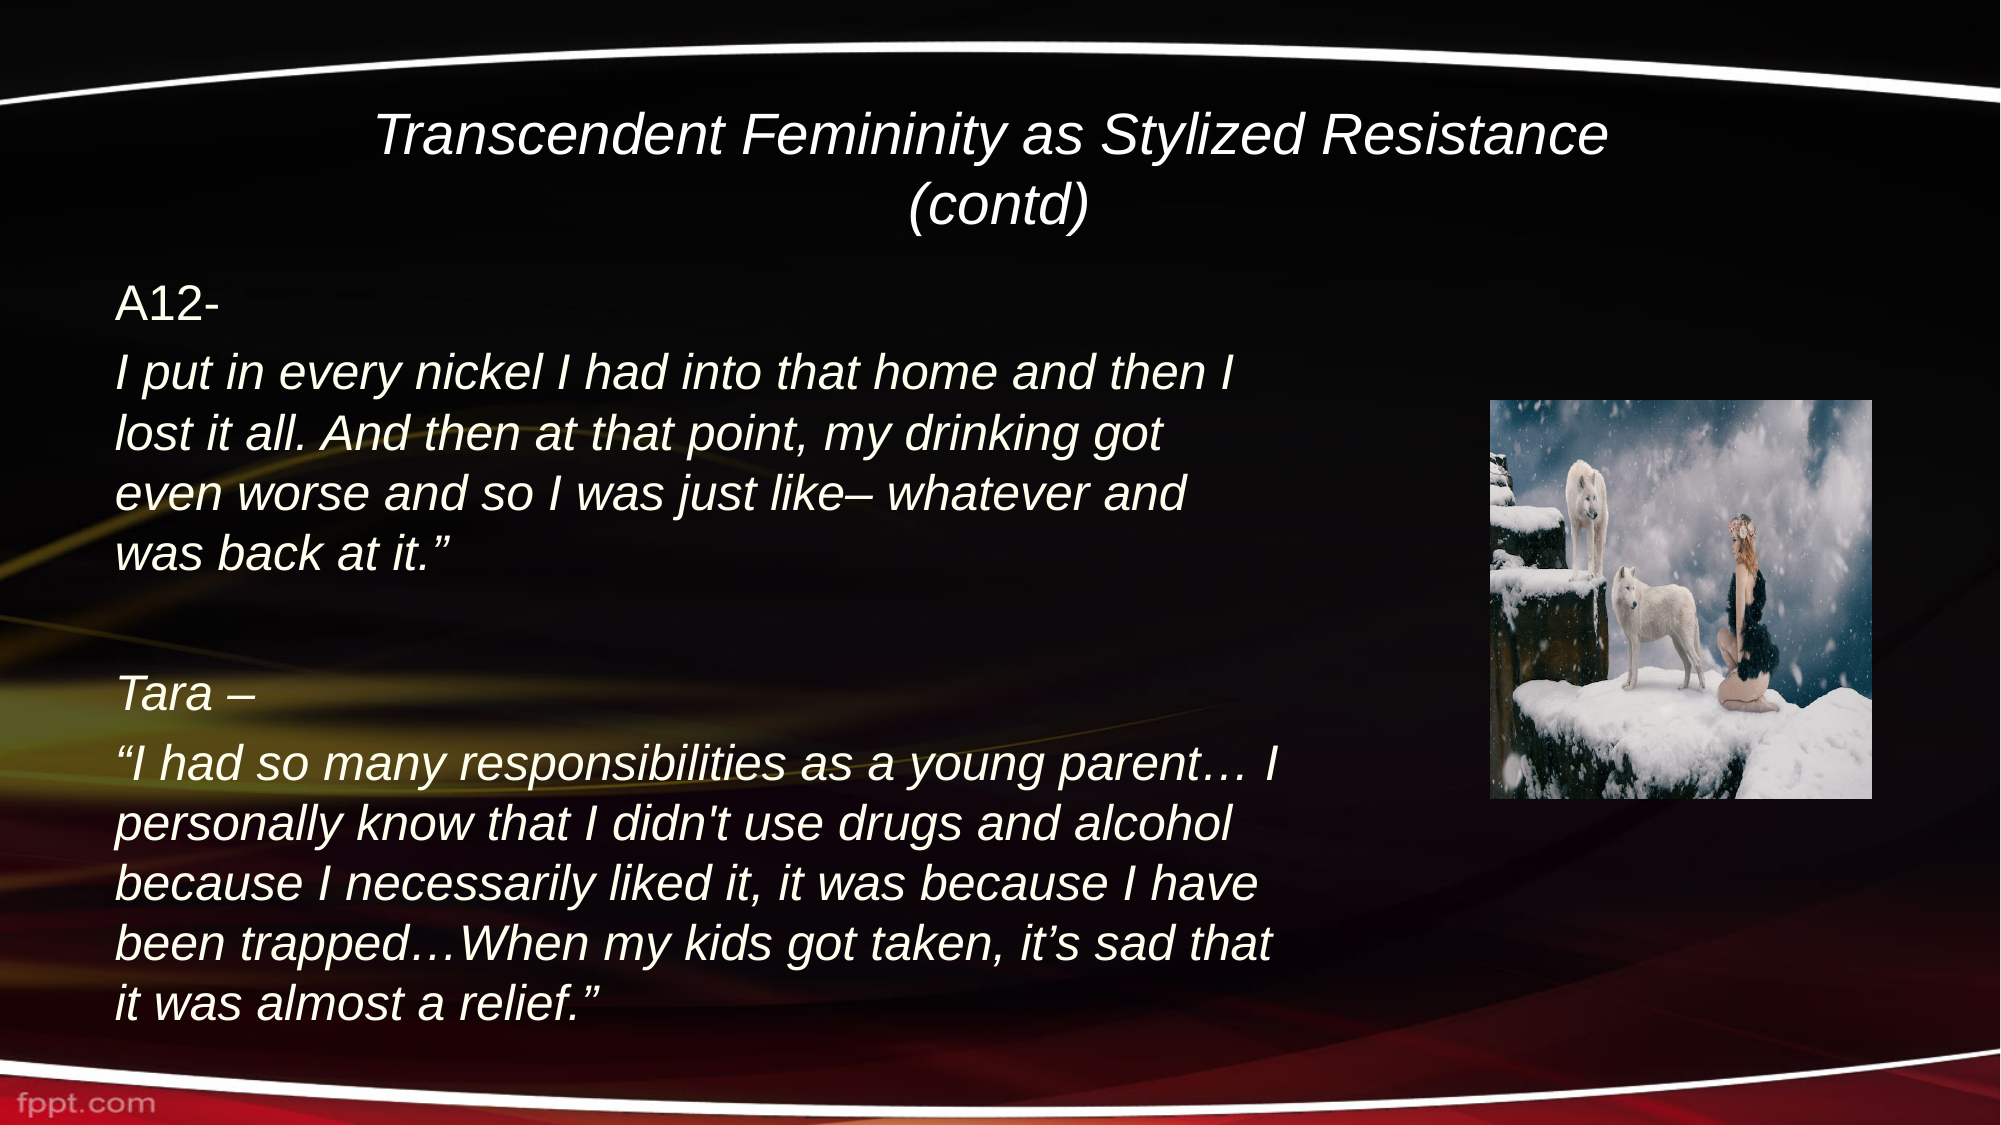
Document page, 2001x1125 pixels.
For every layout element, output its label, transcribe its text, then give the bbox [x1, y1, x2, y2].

list A12- I put in every nickel I had into that home and then I lost it all. And then at that point, my drinking got even worse and so I was just like– whatever and was back at it.” Tara – “I had so many responsibilities as a young parent… I personally know that I didn't use drugs and alcohol because I necessarily liked it, it was because I have been trapped…When my kids got taken, it’s sad that it was almost a relief.” [99, 262, 1295, 1005]
title Transcendent Femininity as Stylized Resistance (contd) [99, 95, 1900, 308]
picture [0, 0, 2001, 1125]
